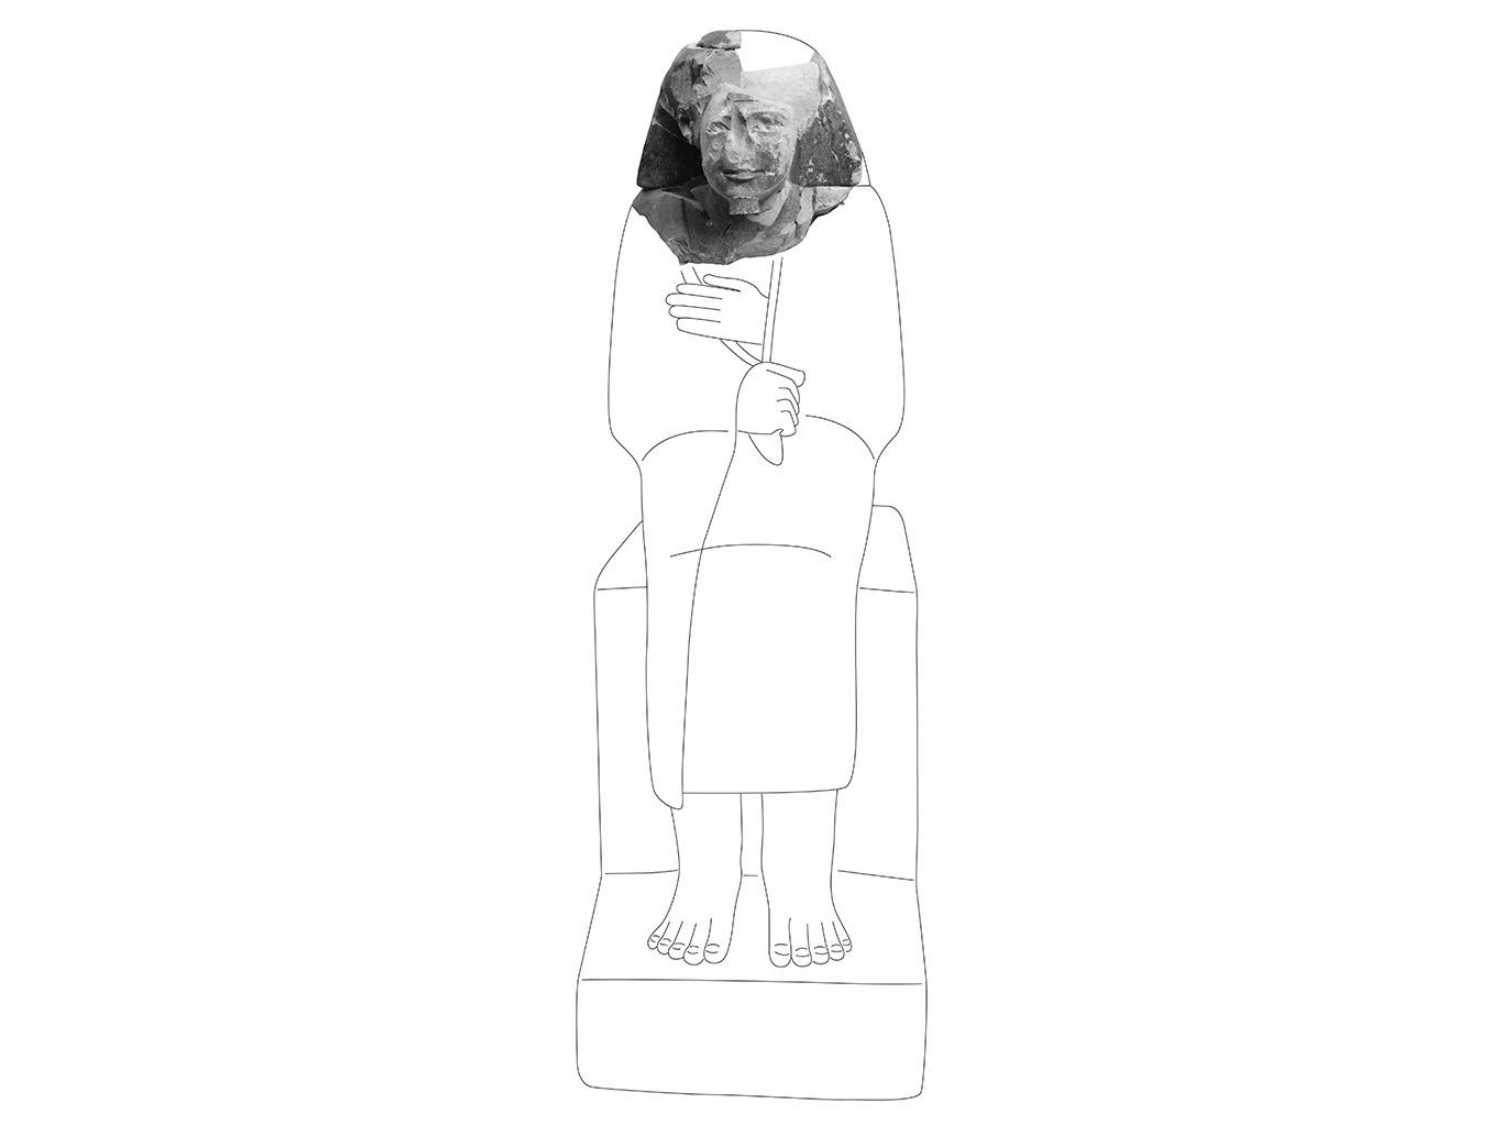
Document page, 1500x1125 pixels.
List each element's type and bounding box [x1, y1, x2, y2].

picture [545, 0, 955, 1125]
